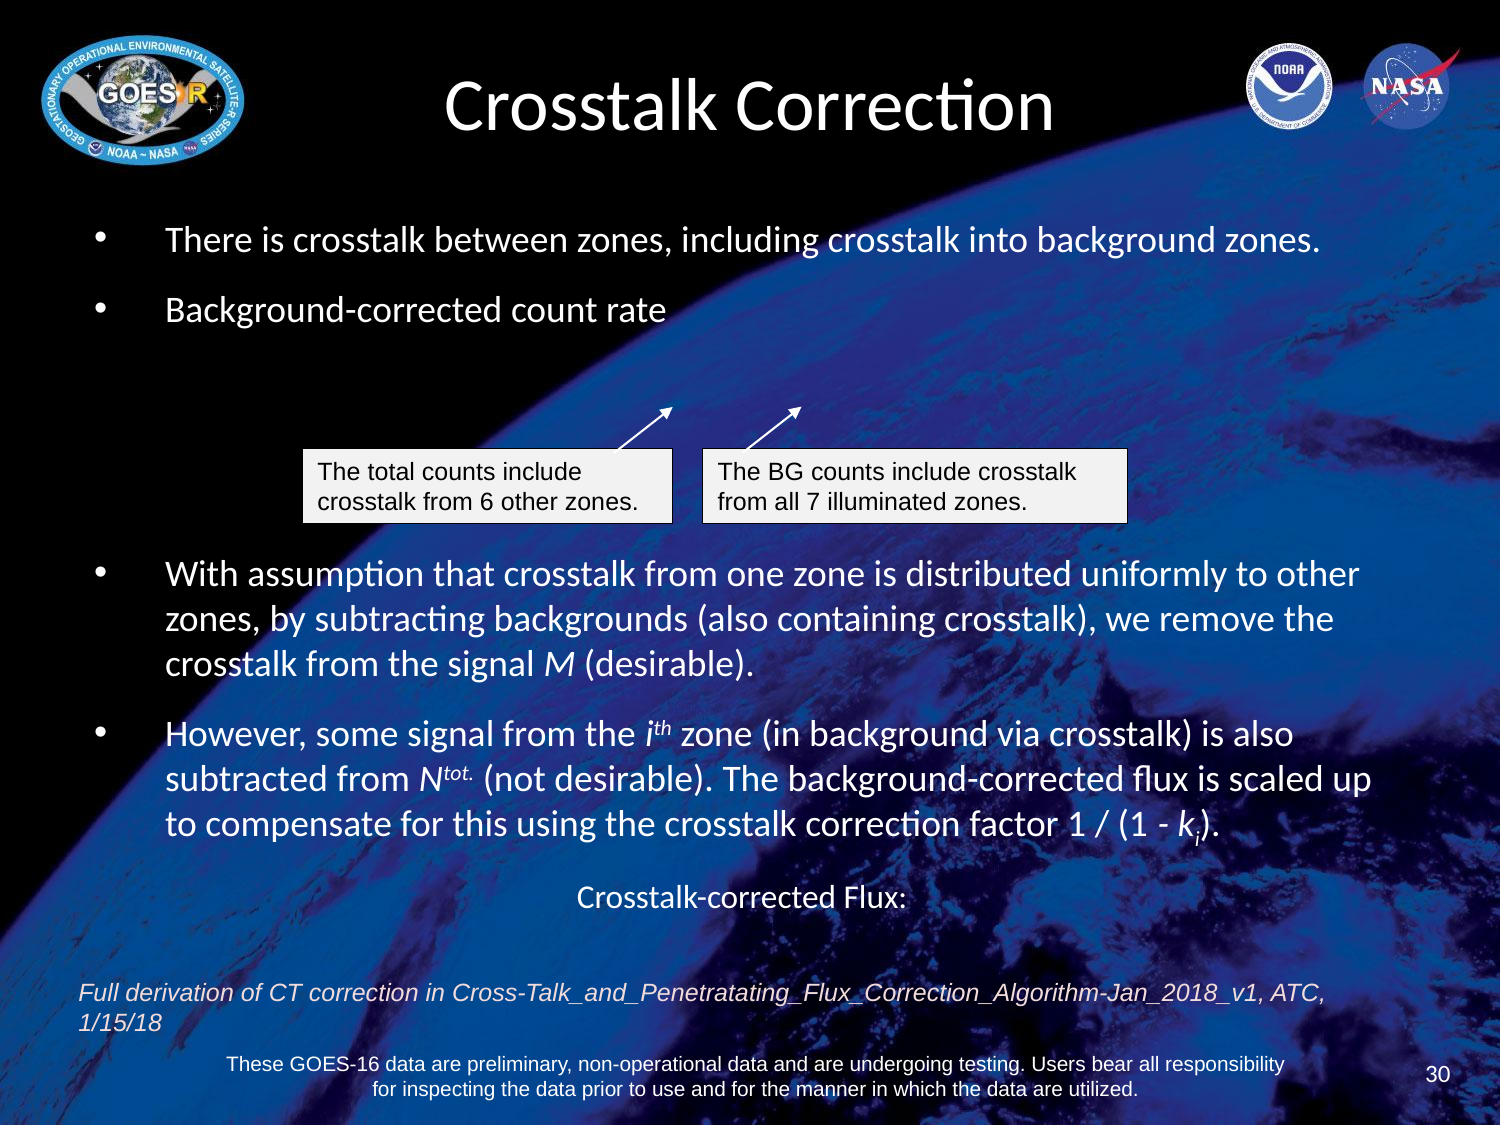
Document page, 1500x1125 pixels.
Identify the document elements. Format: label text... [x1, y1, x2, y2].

text_box The BG counts include crosstalk from all 7 illuminated zones. [702, 448, 1128, 524]
picture [0, 0, 1500, 1125]
text_box Full derivation of CT correction in Cross-Talk_and_Penetratating_Flux_Correction_Algorithm-Jan_2018_v1, ATC, 1/15/18 [63, 969, 1432, 1044]
text_box These GOES-16 data are preliminary, non-operational data and are undergoing testing. Users bear all responsibility for inspecting the data prior to use and for the manner in which the data are utilized. [211, 1043, 1300, 1104]
slide_number 30 [1353, 1042, 1466, 1103]
title Crosstalk Correction [225, 21, 1277, 180]
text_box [742, 406, 802, 453]
text_box The total counts include crosstalk from 6 other zones. [302, 448, 673, 524]
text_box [613, 406, 674, 454]
